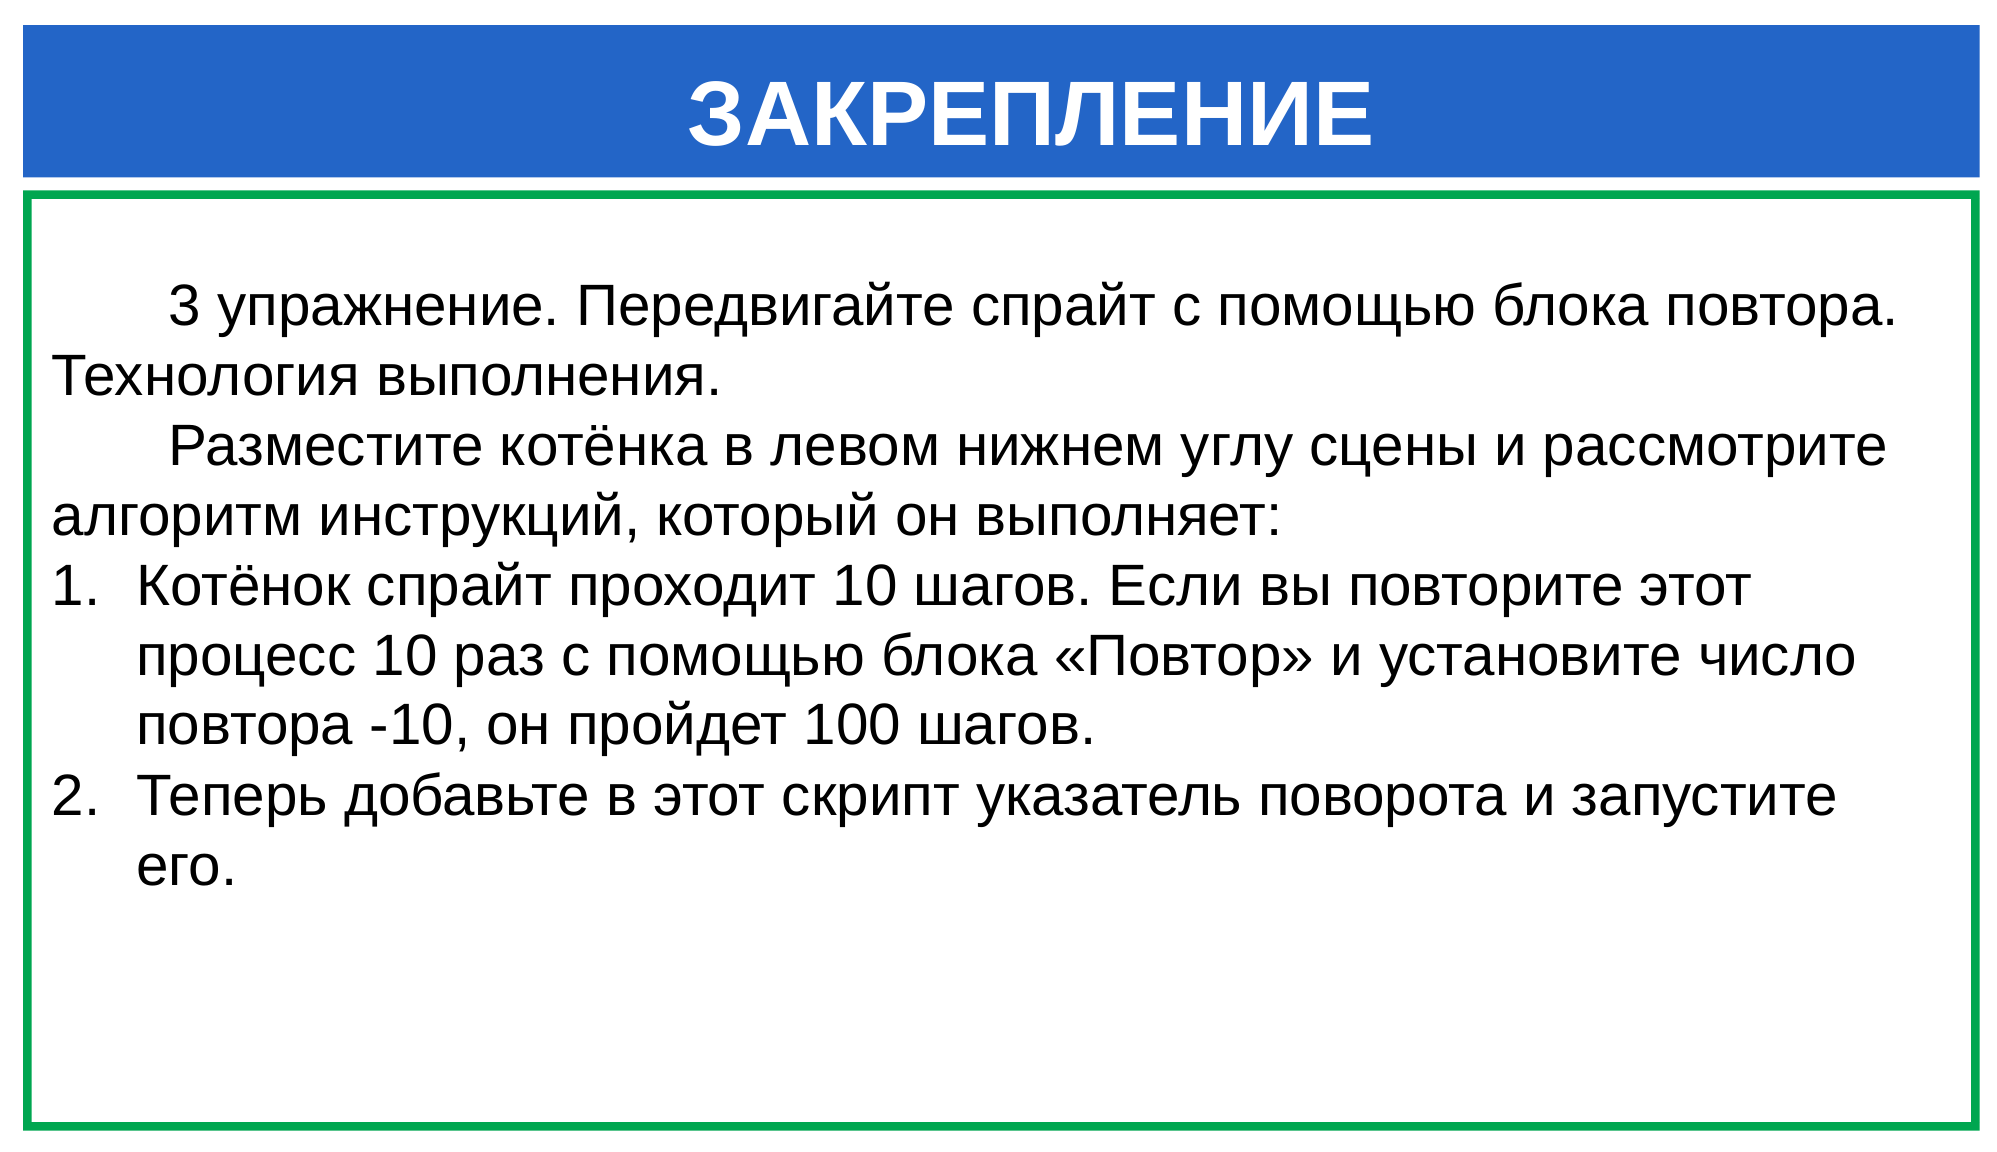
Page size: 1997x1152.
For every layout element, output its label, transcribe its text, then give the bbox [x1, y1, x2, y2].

text_box ЗАКРЕПЛЕНИЕ [62, 48, 1997, 165]
text_box 3 упражнение. Передвигайте спрайт с помощью блока повтора. Технология выполнения. Разместите котёнка в левом нижнем углу сцены и рассмотрите алгоритм инструкций, который он выполняет: Котёнок спрайт проходит 10 шагов. Если вы повторите этот процесс 10 раз с помощью блока «Повтор» и установите число повтора -10, он пройдет 100 шагов. Теперь добавьте в этот скрипт указатель поворота и запустите его. [37, 259, 1924, 905]
